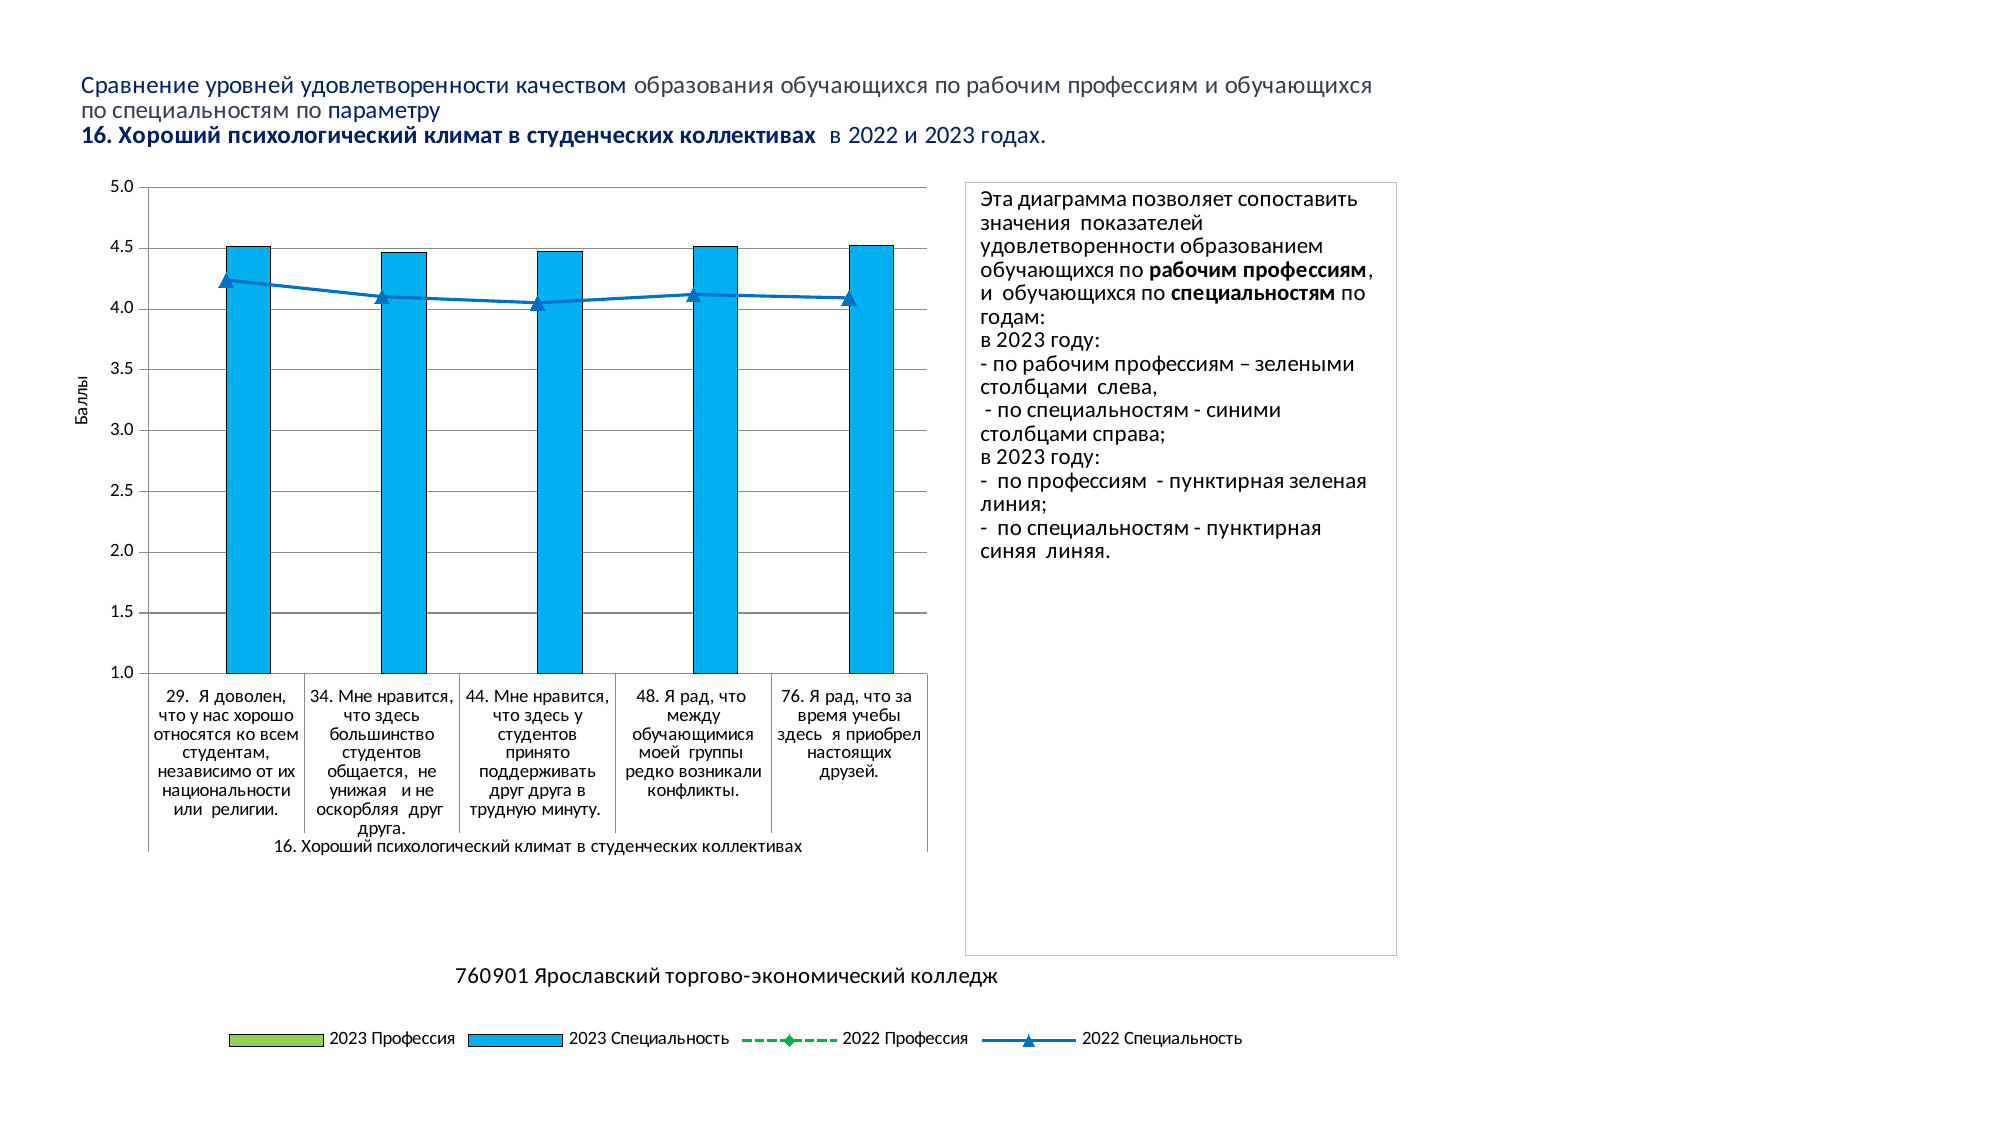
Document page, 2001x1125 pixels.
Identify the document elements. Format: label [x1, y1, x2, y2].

chart [59, 58, 1414, 1056]
